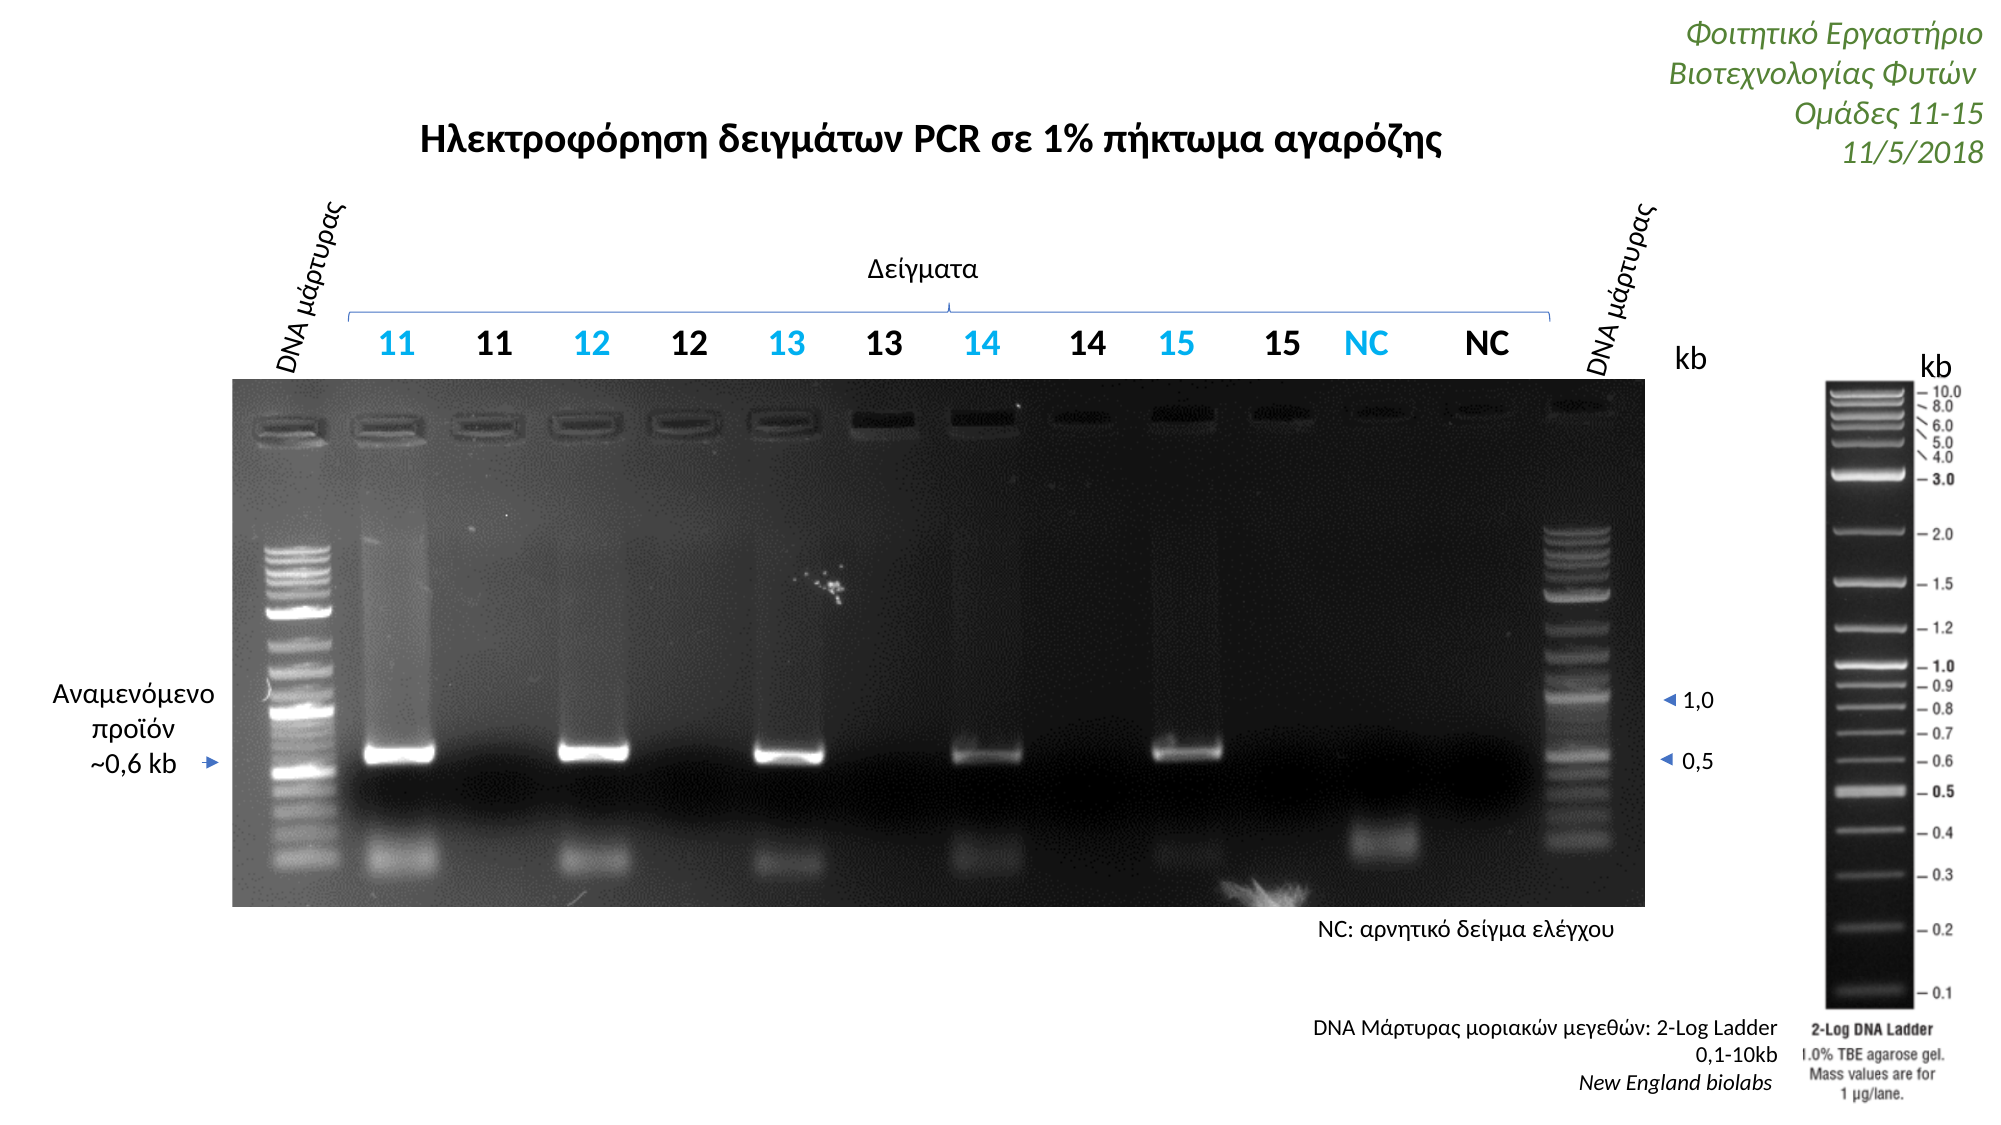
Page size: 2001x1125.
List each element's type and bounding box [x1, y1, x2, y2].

text_box [10, 3, 2000, 1125]
